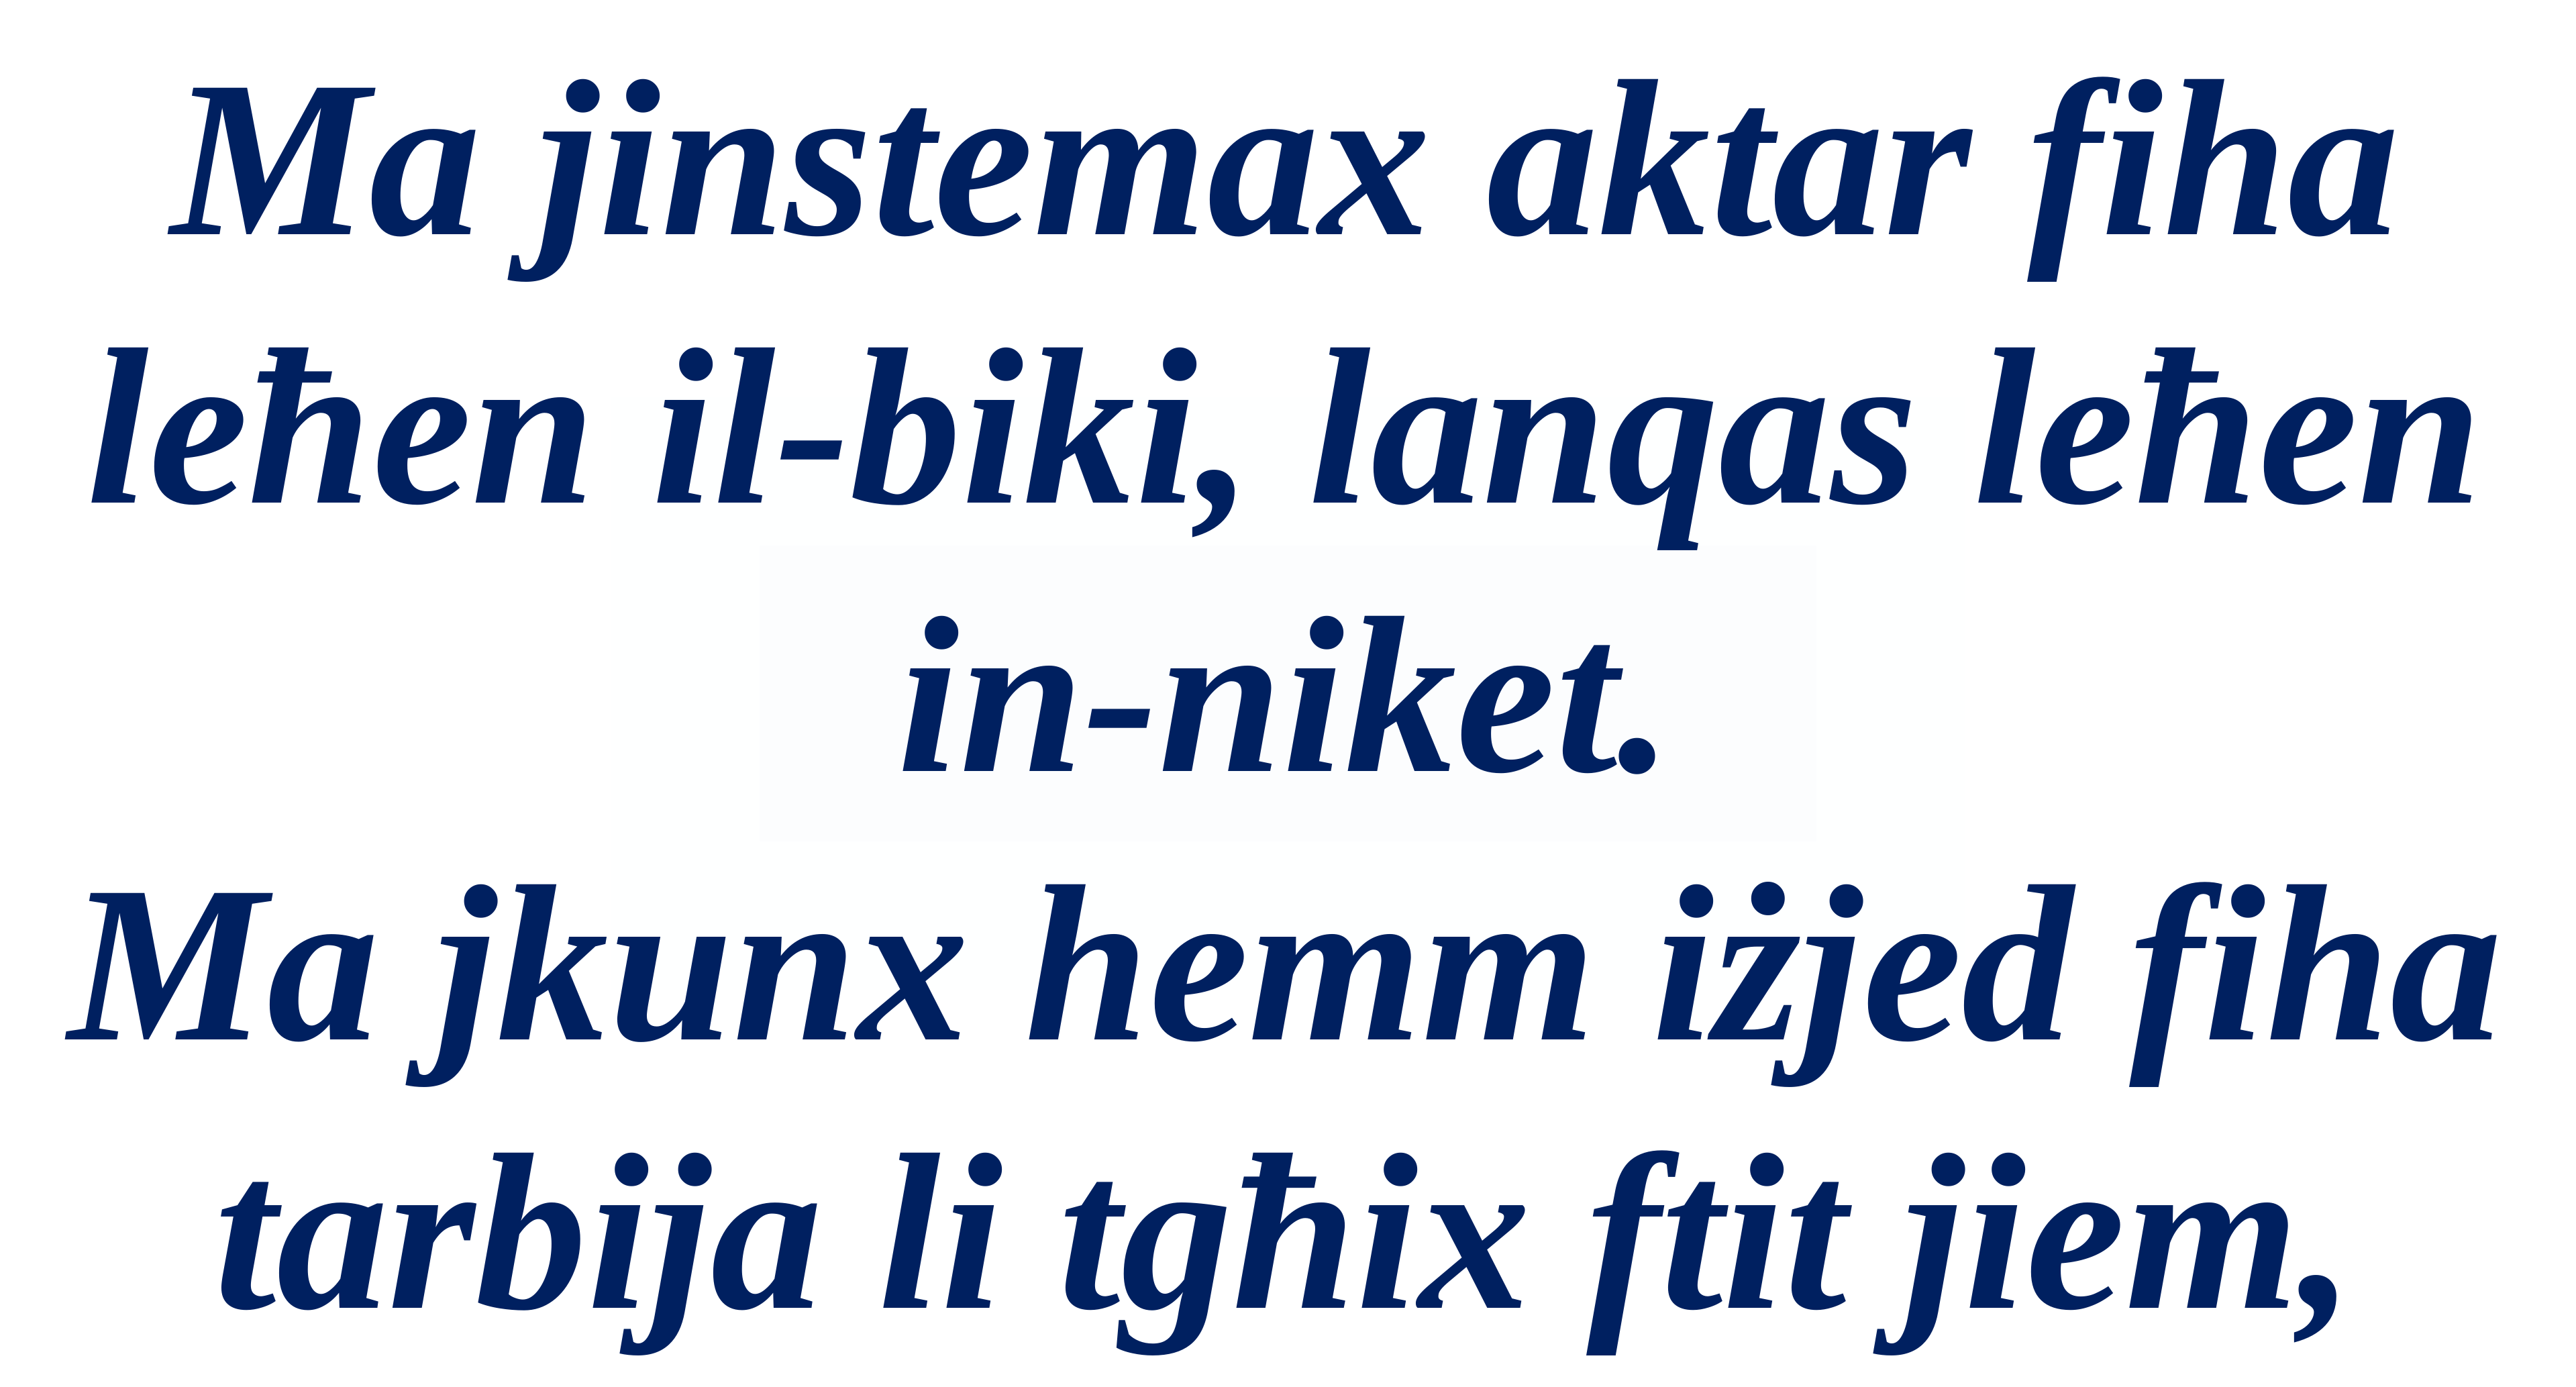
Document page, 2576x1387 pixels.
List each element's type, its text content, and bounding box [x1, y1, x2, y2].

text_box Ma jinstemax aktar fiha leħen il-biki, lanqas leħen in-niket. Ma jkunx hemm iżjed fiha tarbija li tgħix ftit jiem, [23, 0, 2548, 1364]
